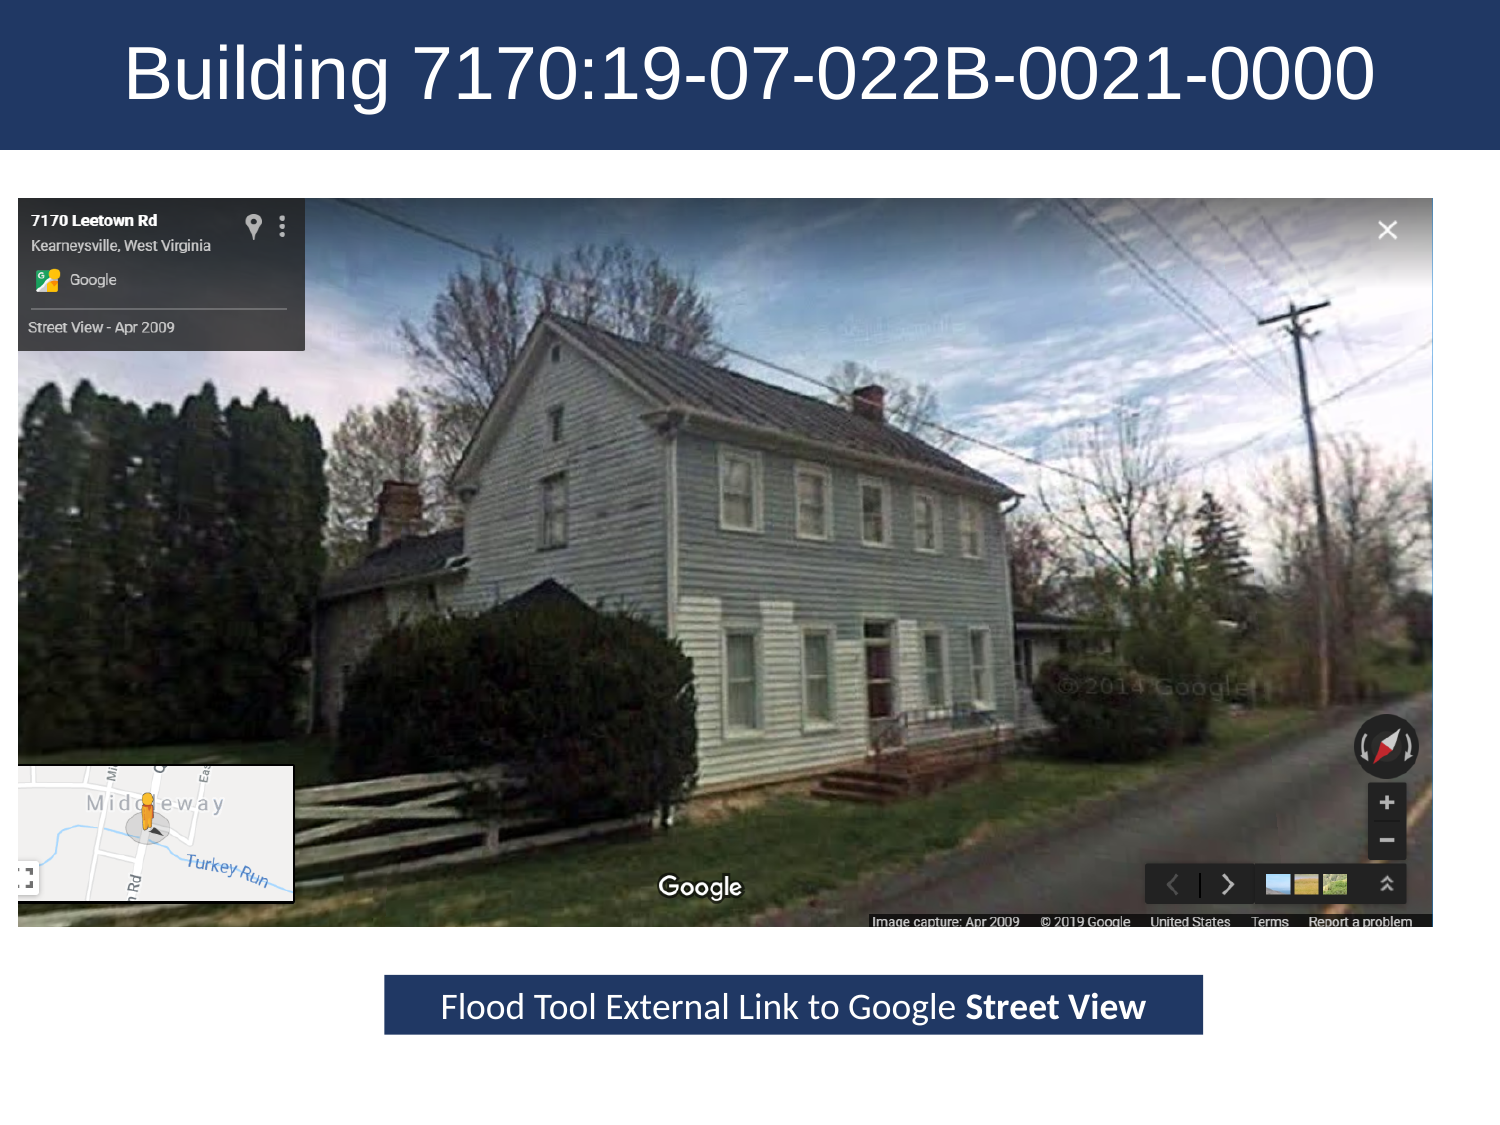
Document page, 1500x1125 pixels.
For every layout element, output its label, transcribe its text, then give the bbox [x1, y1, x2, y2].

text_box Flood Tool External Link to Google Street View [384, 974, 1204, 1035]
text_box Building 7170:19-07-022B-0021-0000 [0, 0, 1500, 150]
picture [18, 198, 1433, 927]
